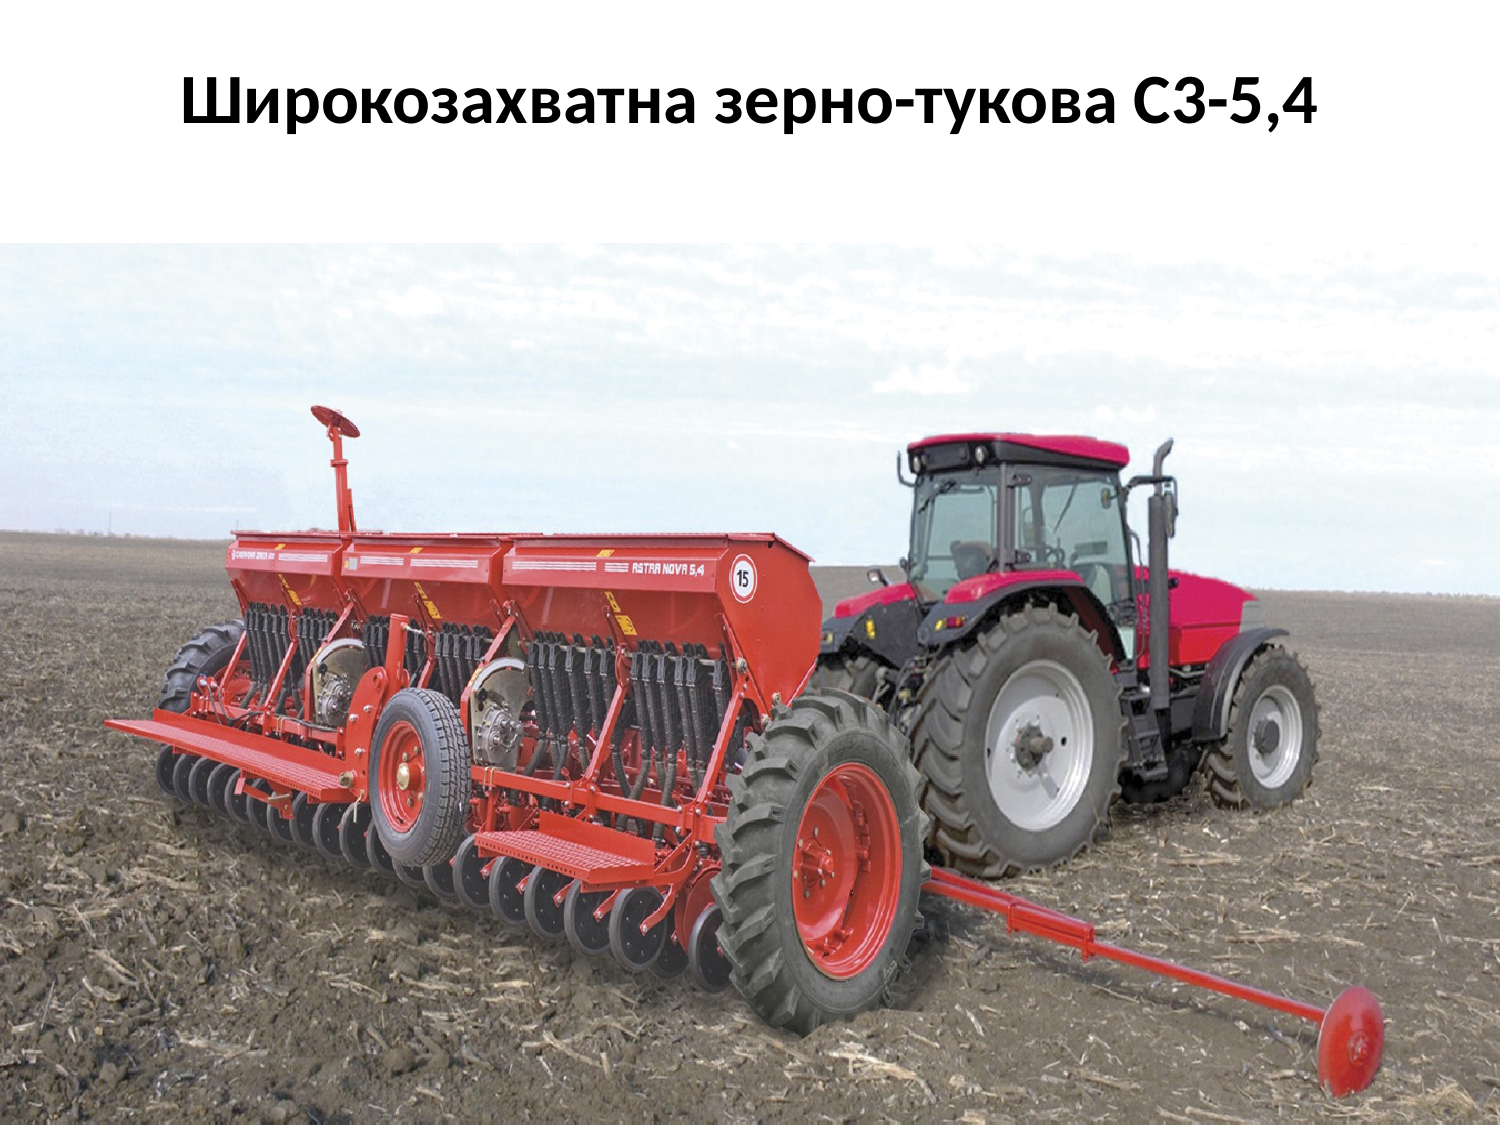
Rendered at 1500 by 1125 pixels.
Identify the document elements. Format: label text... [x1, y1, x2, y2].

text_box Широкозахватна зерно-тукова С3-5,4 [74, 45, 1425, 233]
picture [0, 243, 1500, 1125]
